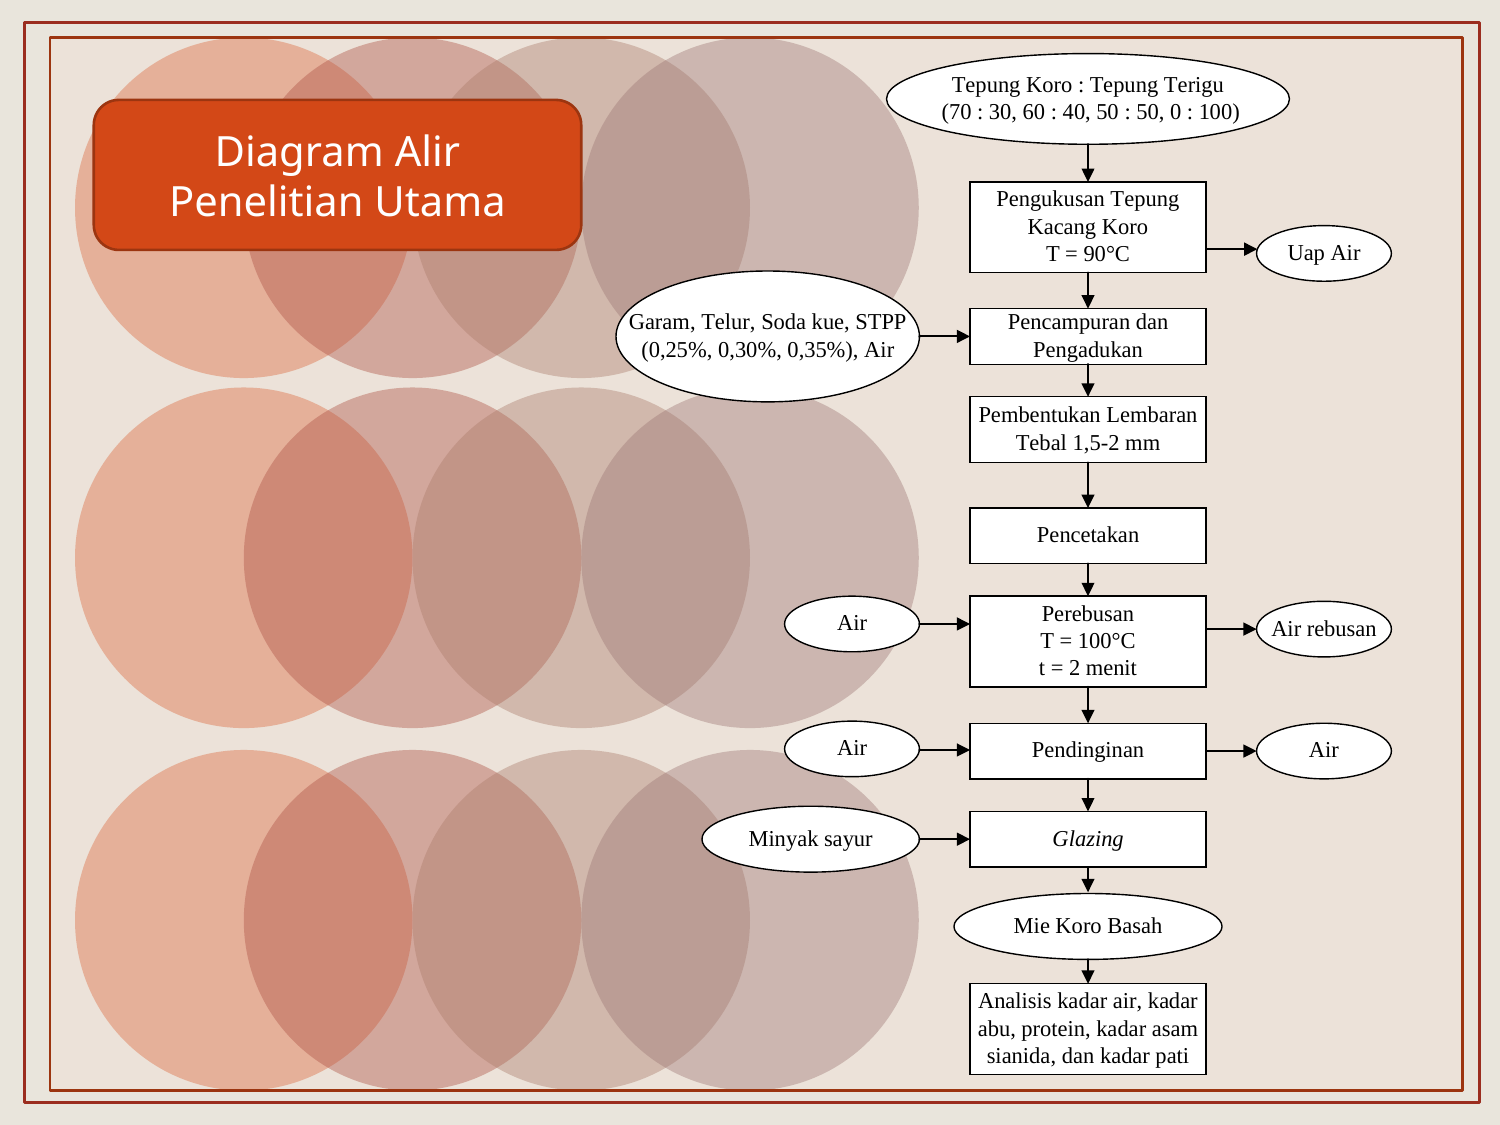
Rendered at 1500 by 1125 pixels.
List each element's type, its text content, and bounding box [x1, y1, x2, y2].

text_box [49, 36, 1464, 1092]
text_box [612, 49, 1396, 1079]
text_box Diagram Alir Penelitian Utama [92, 98, 583, 252]
